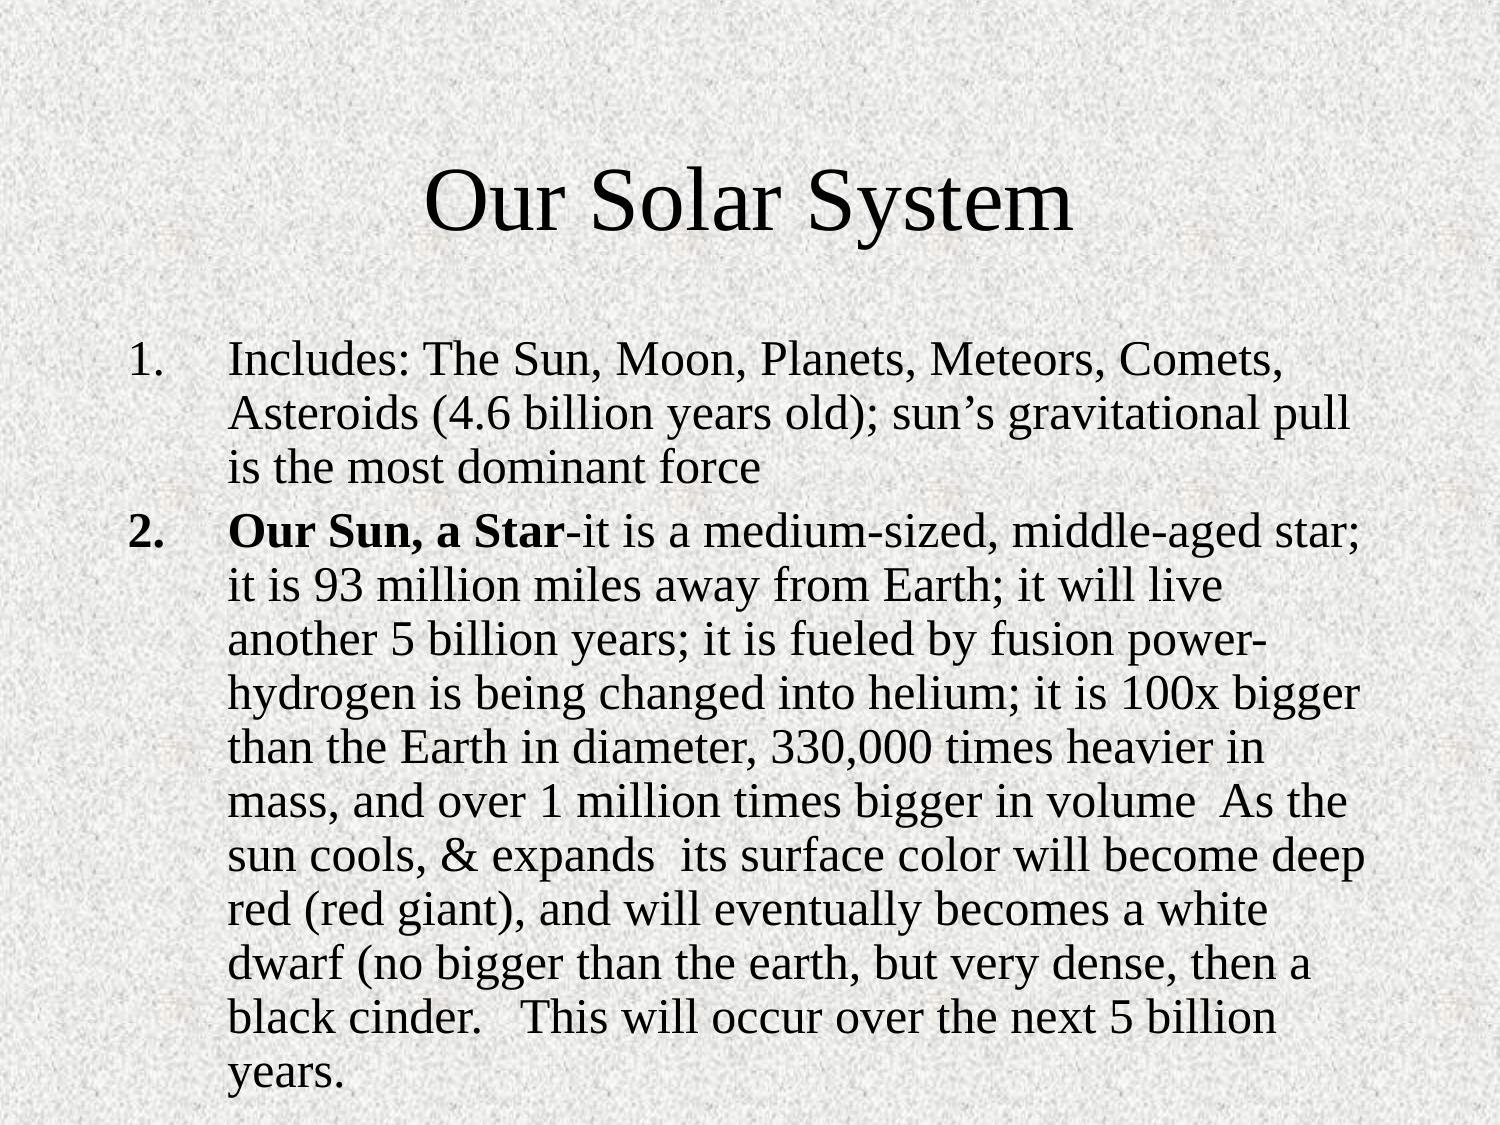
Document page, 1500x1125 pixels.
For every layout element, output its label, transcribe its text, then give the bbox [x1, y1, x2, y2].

list 1. Includes: The Sun, Moon, Planets, Meteors, Comets, Asteroids (4.6 billion years old); sun’s gravitational pull is the most dominant force 2. Our Sun, a Star-it is a medium-sized, middle-aged star; it is 93 million miles away from Earth; it will live another 5 billion years; it is fueled by fusion power- hydrogen is being changed into helium; it is 100x bigger than the Earth in diameter, 330,000 times heavier in mass, and over 1 million times bigger in volume As the sun cools, & expands its surface color will become deep red (red giant), and will eventually becomes a white dwarf (no bigger than the earth, but very dense, then a black cinder. This will occur over the next 5 billion years. [112, 324, 1388, 1000]
picture [0, 0, 1500, 1125]
title Our Solar System [112, 99, 1388, 288]
